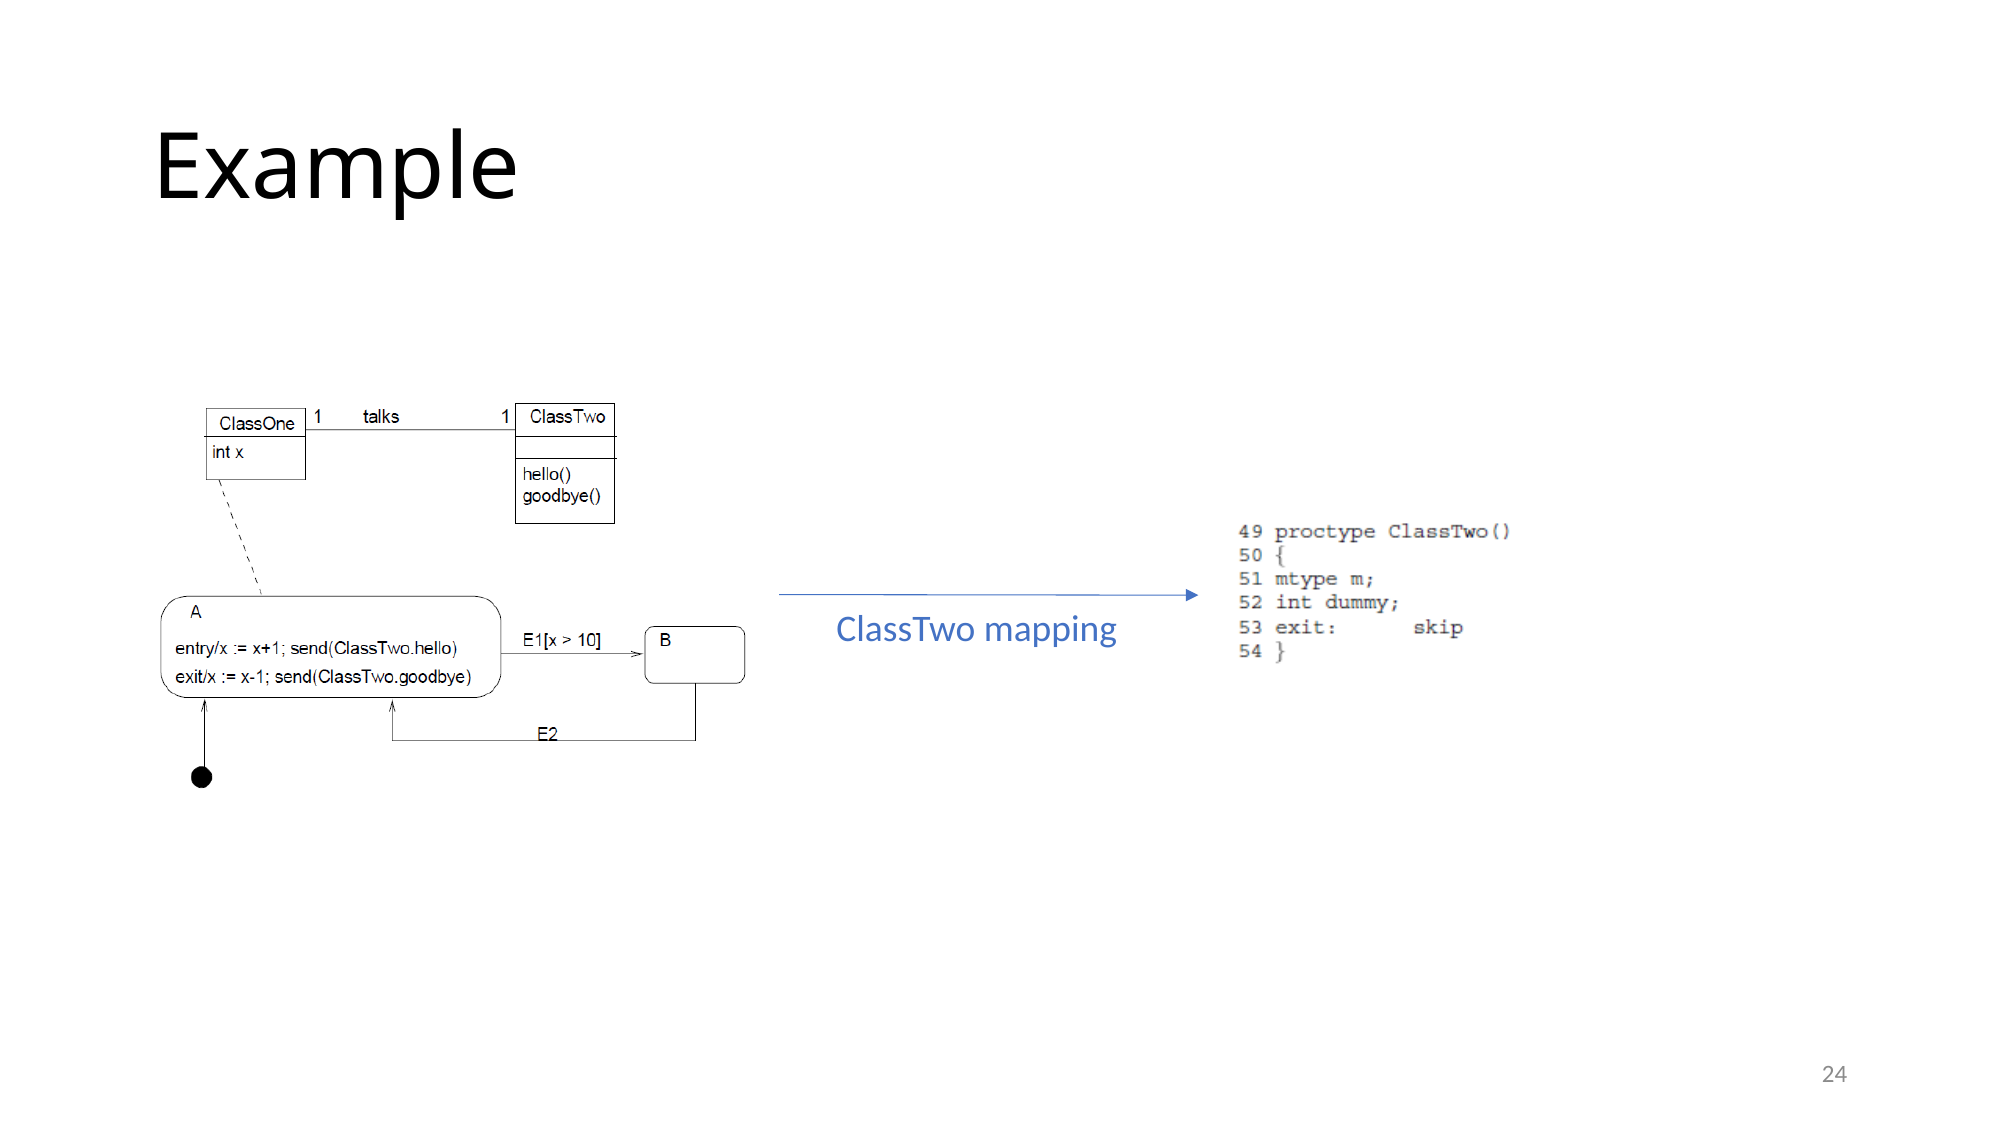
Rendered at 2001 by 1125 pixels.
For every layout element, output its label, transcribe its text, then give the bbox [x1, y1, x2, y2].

picture [1226, 519, 1680, 673]
title Example [137, 59, 1863, 278]
text_box ClassTwo mapping [821, 596, 1133, 656]
slide_number 24 [1412, 1042, 1863, 1103]
picture [137, 385, 780, 804]
